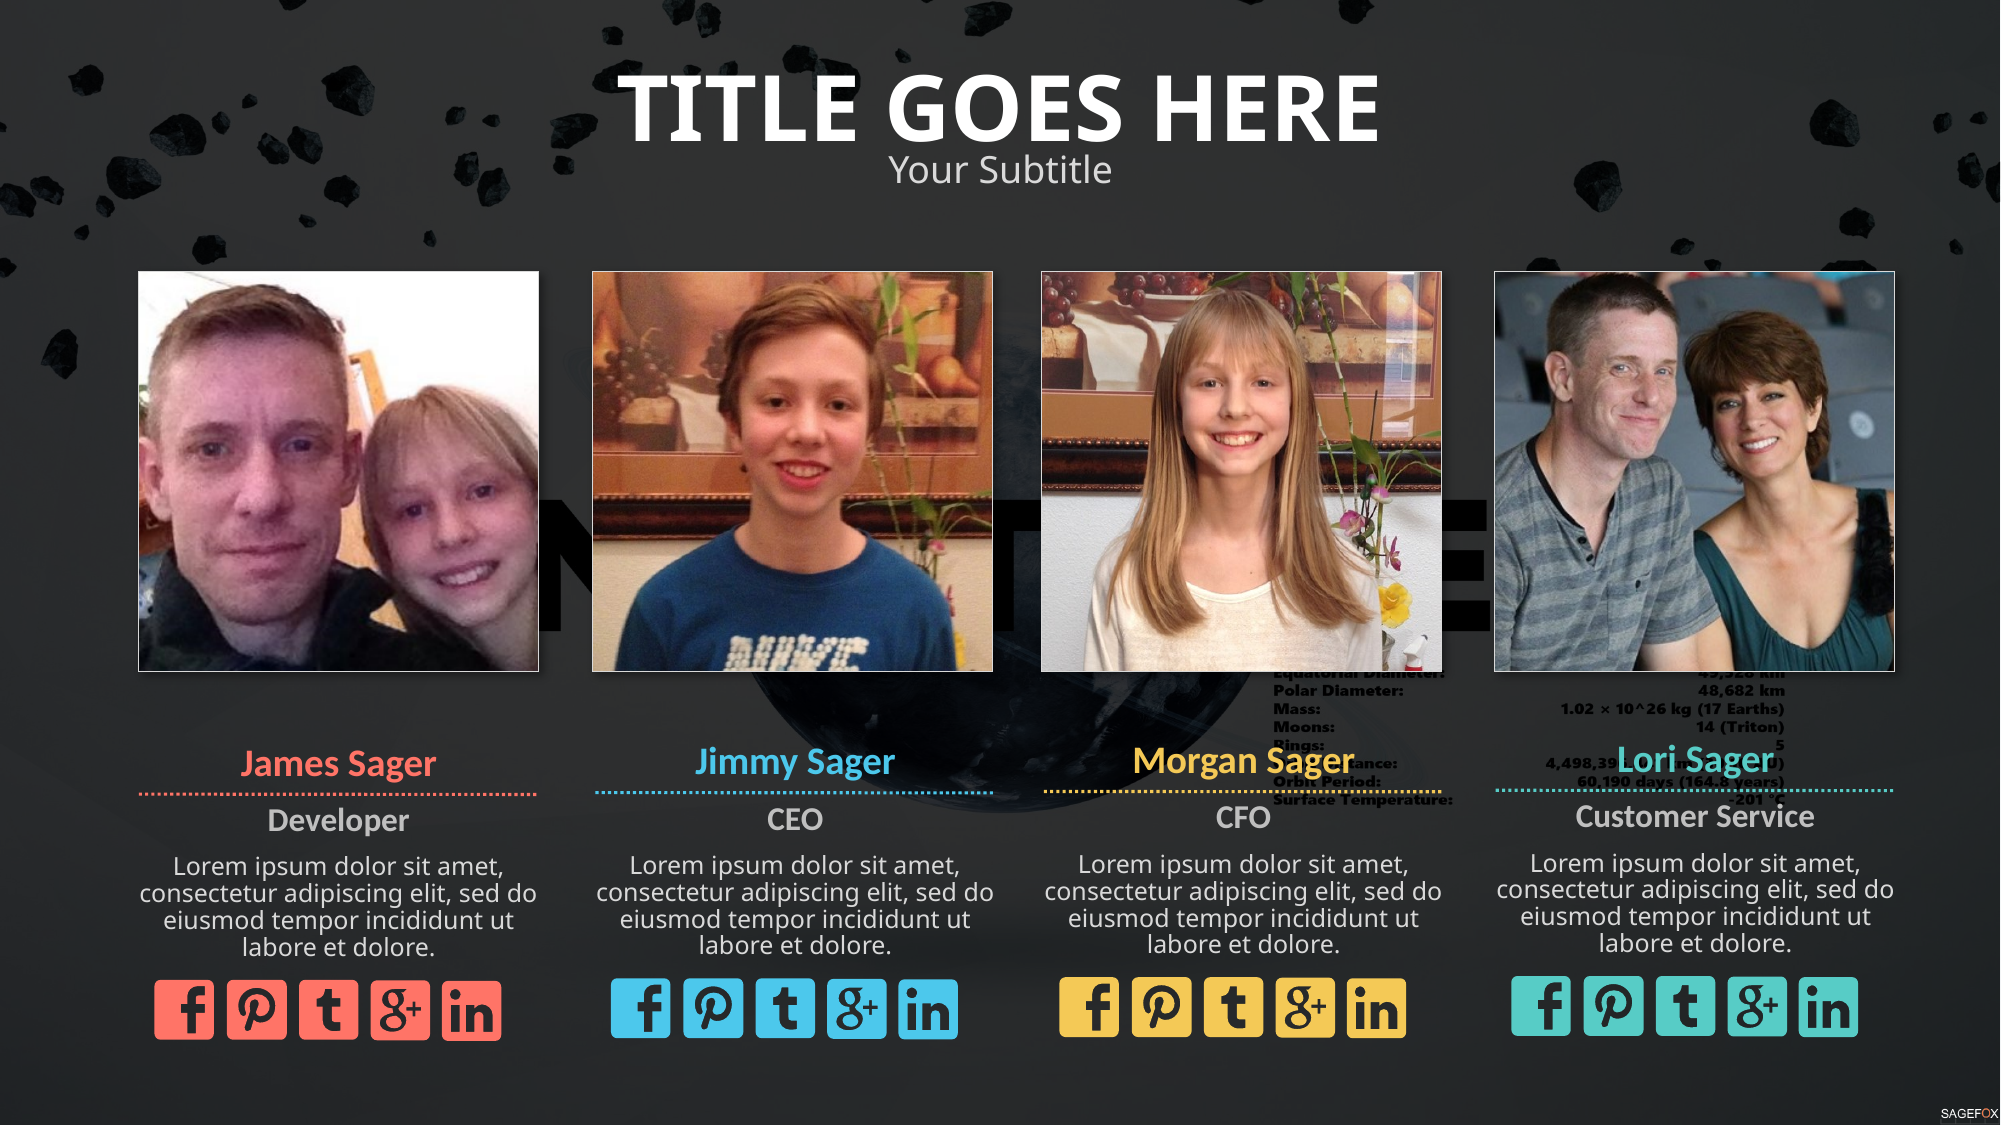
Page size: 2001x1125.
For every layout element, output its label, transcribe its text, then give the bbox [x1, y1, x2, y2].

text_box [610, 978, 958, 1040]
text_box James Sager [163, 742, 514, 785]
text_box Customer Service [1520, 796, 1871, 839]
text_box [1511, 976, 1859, 1038]
text_box Lorem ipsum dolor sit amet, consectetur adipiscing elit, sed do eiusmod tempor incididunt ut labore et dolore. [595, 852, 996, 966]
text_box CFO [1068, 797, 1419, 840]
text_box Lori Sager [1520, 738, 1871, 781]
text_box [591, 270, 993, 672]
picture [0, 0, 2001, 1125]
text_box Lorem ipsum dolor sit amet, consectetur adipiscing elit, sed do eiusmod tempor incididunt ut labore et dolore. [1043, 851, 1444, 965]
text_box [1059, 977, 1407, 1039]
text_box [138, 270, 540, 672]
text_box Jimmy Sager [620, 740, 971, 784]
text_box Lorem ipsum dolor sit amet, consectetur adipiscing elit, sed do eiusmod tempor incididunt ut labore et dolore. [138, 854, 539, 968]
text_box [154, 979, 502, 1041]
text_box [548, 42, 1452, 199]
text_box Developer [163, 799, 514, 842]
text_box Morgan Sager [1068, 739, 1419, 782]
text_box Lorem ipsum dolor sit amet, consectetur adipiscing elit, sed do eiusmod tempor incididunt ut labore et dolore. [1495, 850, 1896, 964]
text_box CEO [620, 798, 971, 841]
text_box [1494, 271, 1896, 673]
text_box [1040, 270, 1442, 672]
